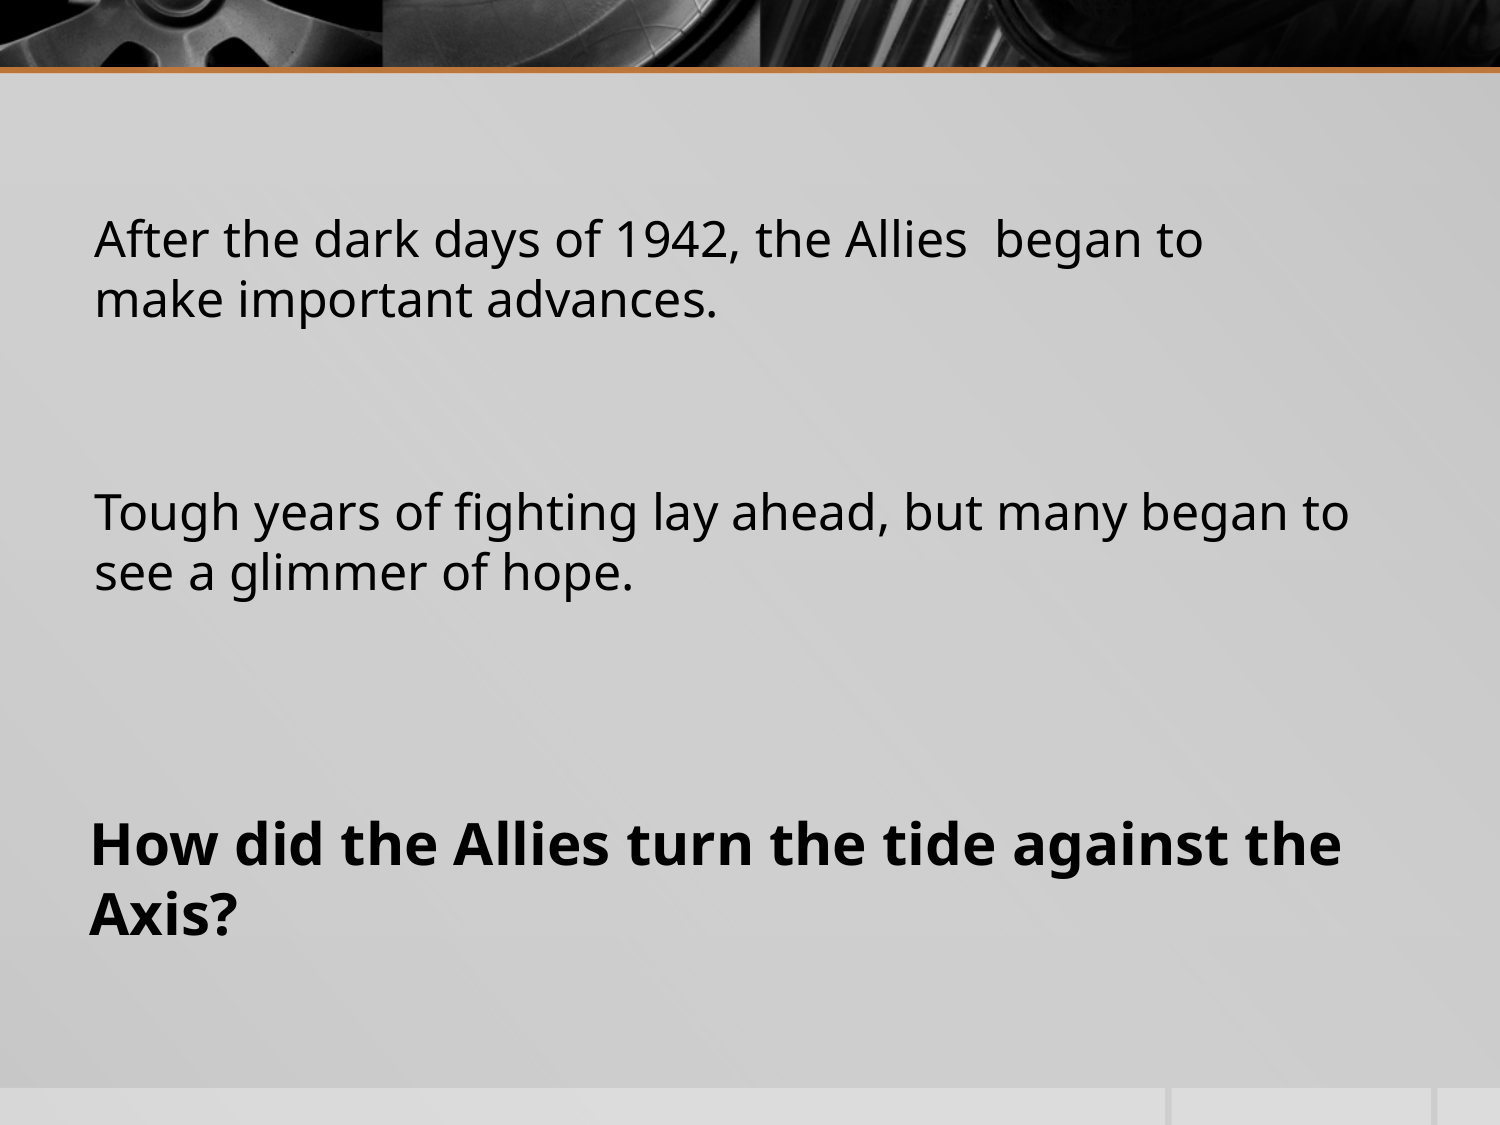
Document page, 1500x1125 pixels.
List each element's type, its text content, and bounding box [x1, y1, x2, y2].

text_box How did the Allies turn the tide against the Axis? [75, 799, 1375, 955]
picture [0, 0, 1500, 67]
text_box Tough years of fighting lay ahead, but many began to see a glimmer of hope. [79, 418, 1413, 608]
text_box After the dark days of 1942, the Allies began to make important advances. [79, 199, 1355, 335]
